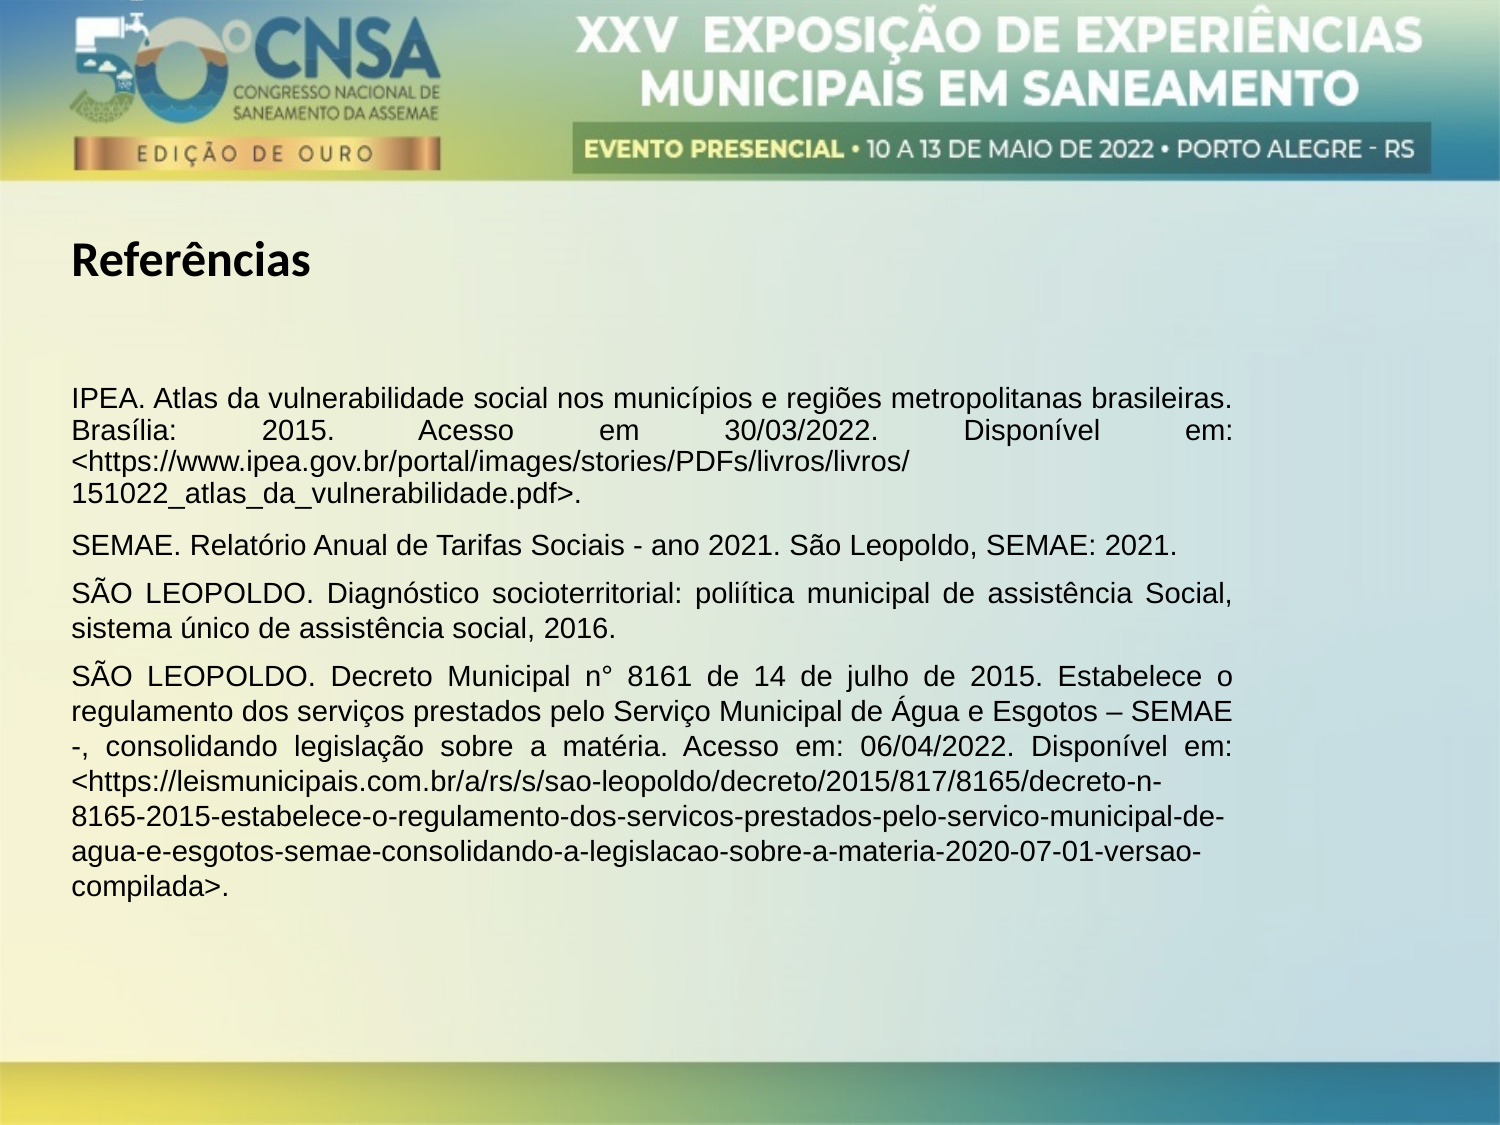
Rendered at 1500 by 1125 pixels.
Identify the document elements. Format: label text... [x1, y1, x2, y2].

text_box Referências IPEA. Atlas da vulnerabilidade social nos municípios e regiões metropolitanas brasileiras. Brasília: 2015. Acesso em 30/03/2022. Disponível em: <https://www.ipea.gov.br/portal/images/stories/PDFs/livros/livros/151022_atlas_da_vulnerabilidade.pdf>. SEMAE. Relatório Anual de Tarifas Sociais - ano 2021. São Leopoldo, SEMAE: 2021. SÃO LEOPOLDO. Diagnóstico socioterritorial: poliítica municipal de assistência Social, sistema único de assistência social, 2016. SÃO LEOPOLDO. Decreto Municipal n° 8161 de 14 de julho de 2015. Estabelece o regulamento dos serviços prestados pelo Serviço Municipal de Água e Esgotos – SEMAE -, consolidando legislação sobre a matéria. Acesso em: 06/04/2022. Disponível em: <https://leismunicipais.com.br/a/rs/s/sao-leopoldo/decreto/2015/817/8165/decreto-n-8165-2015-estabelece-o-regulamento-dos-servicos-prestados-pelo-servico-municipal-de-agua-e-esgotos-semae-consolidando-a-legislacao-sobre-a-materia-2020-07-01-versao-compilada>. [56, 226, 1250, 935]
